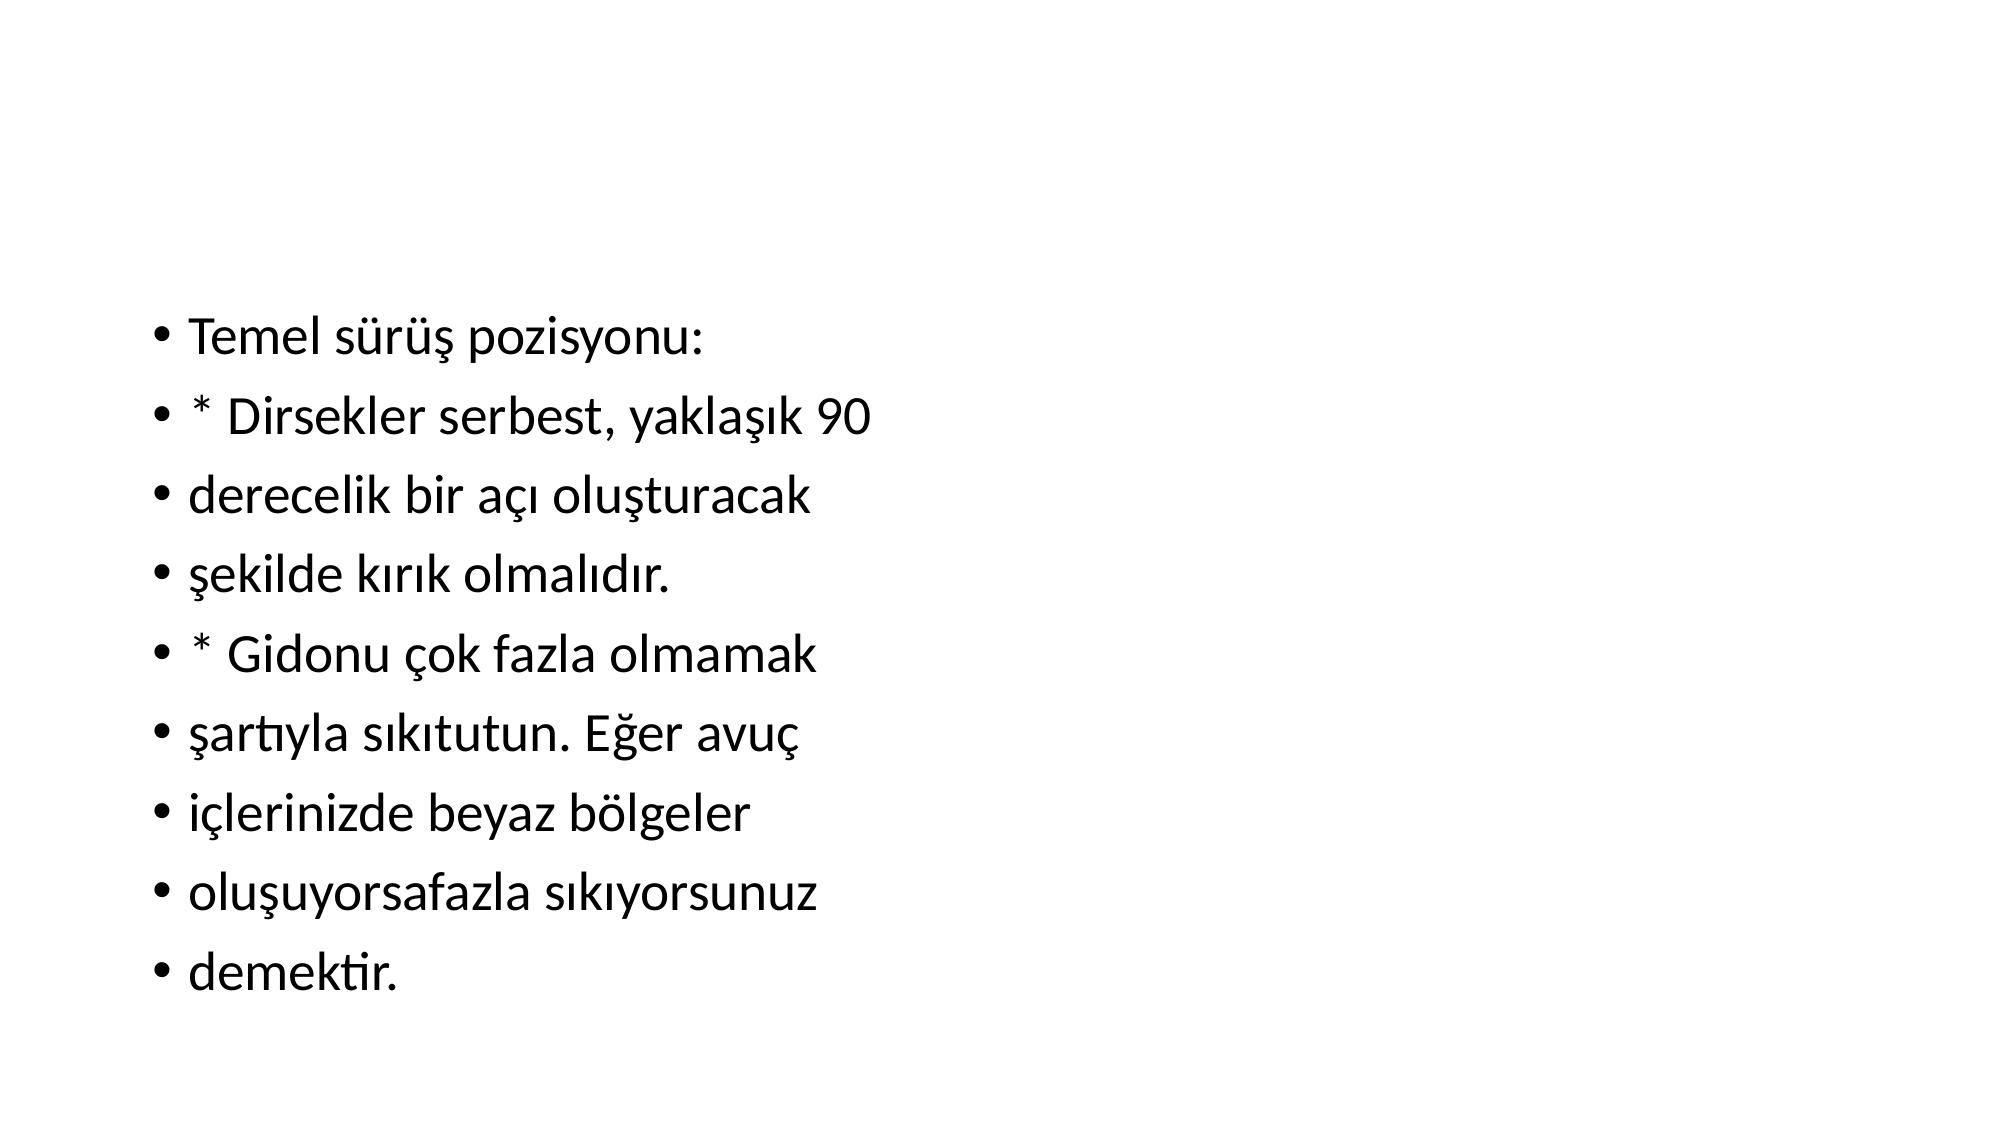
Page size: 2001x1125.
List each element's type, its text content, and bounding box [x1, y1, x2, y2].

list Temel sürüş pozisyonu: * Dirsekler serbest, yaklaşık 90 derecelik bir açı oluşturacak şekilde kırık olmalıdır. * Gidonu çok fazla olmamak şartıyla sıkıtutun. Eğer avuç içlerinizde beyaz bölgeler oluşuyorsafazla sıkıyorsunuz demektir. [137, 299, 1863, 1014]
